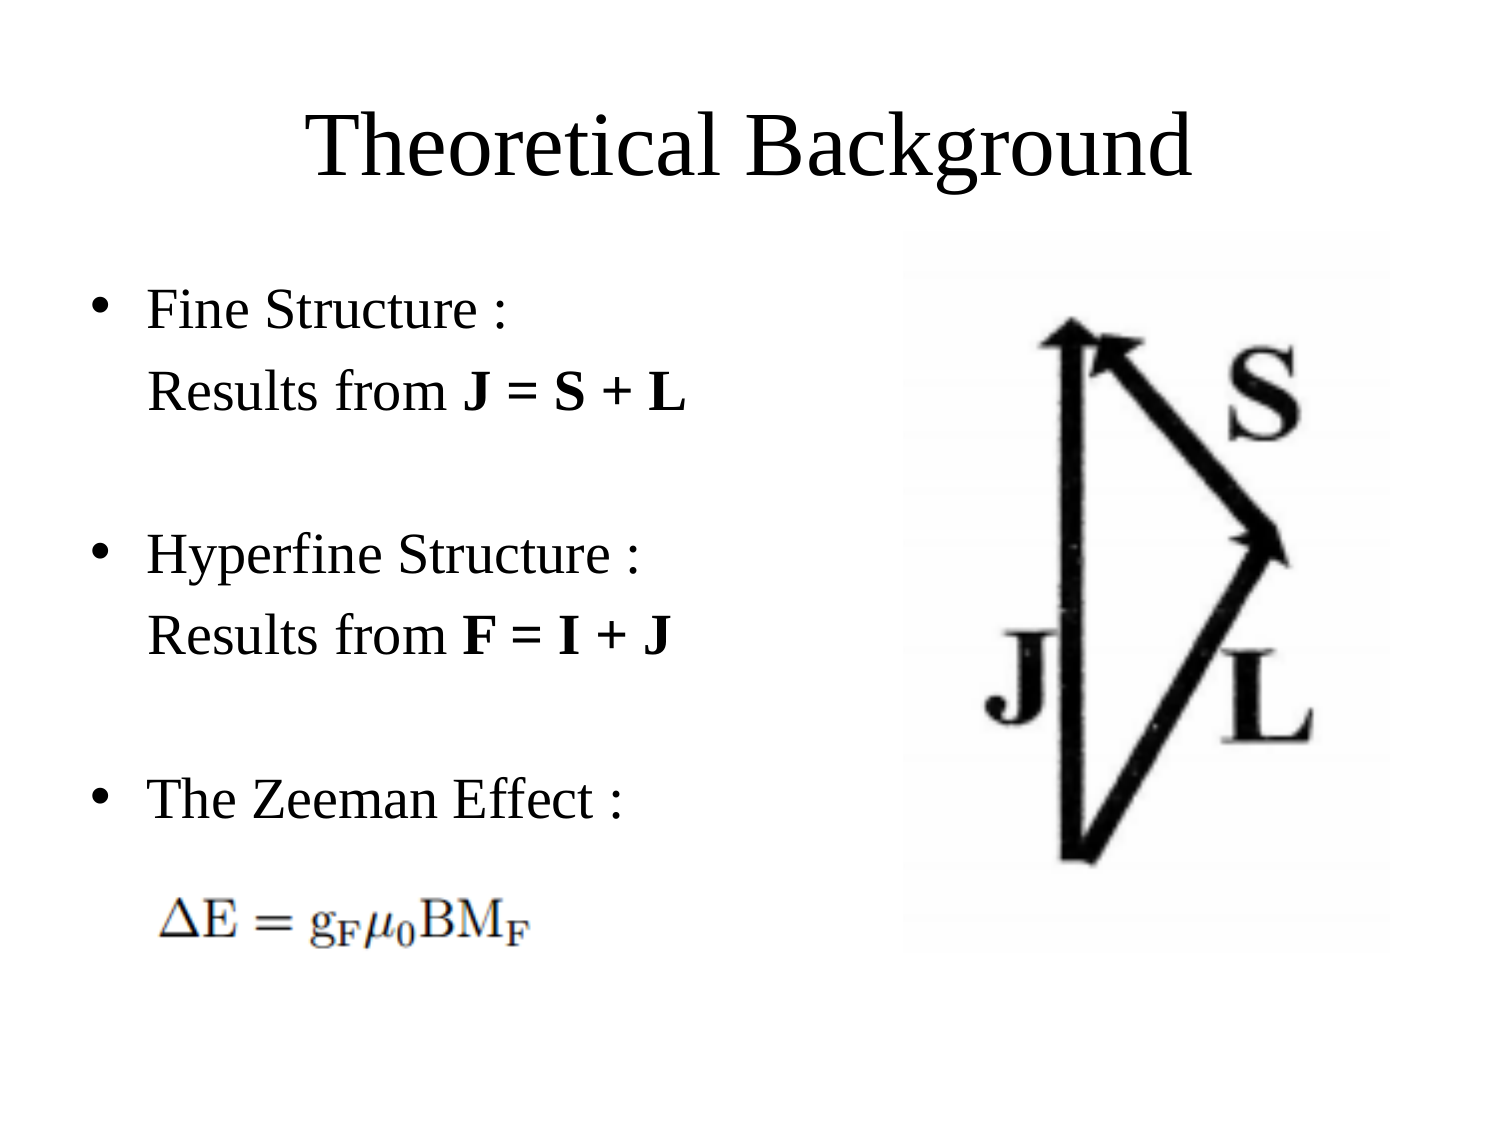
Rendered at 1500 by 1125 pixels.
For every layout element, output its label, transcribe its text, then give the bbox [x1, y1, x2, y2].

title Theoretical Background [75, 45, 1425, 233]
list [903, 231, 1390, 953]
picture [147, 857, 556, 988]
list Fine Structure : Results from J = S + L Hyperfine Structure : Results from F = I + J The Zeeman Effect : [75, 262, 738, 858]
